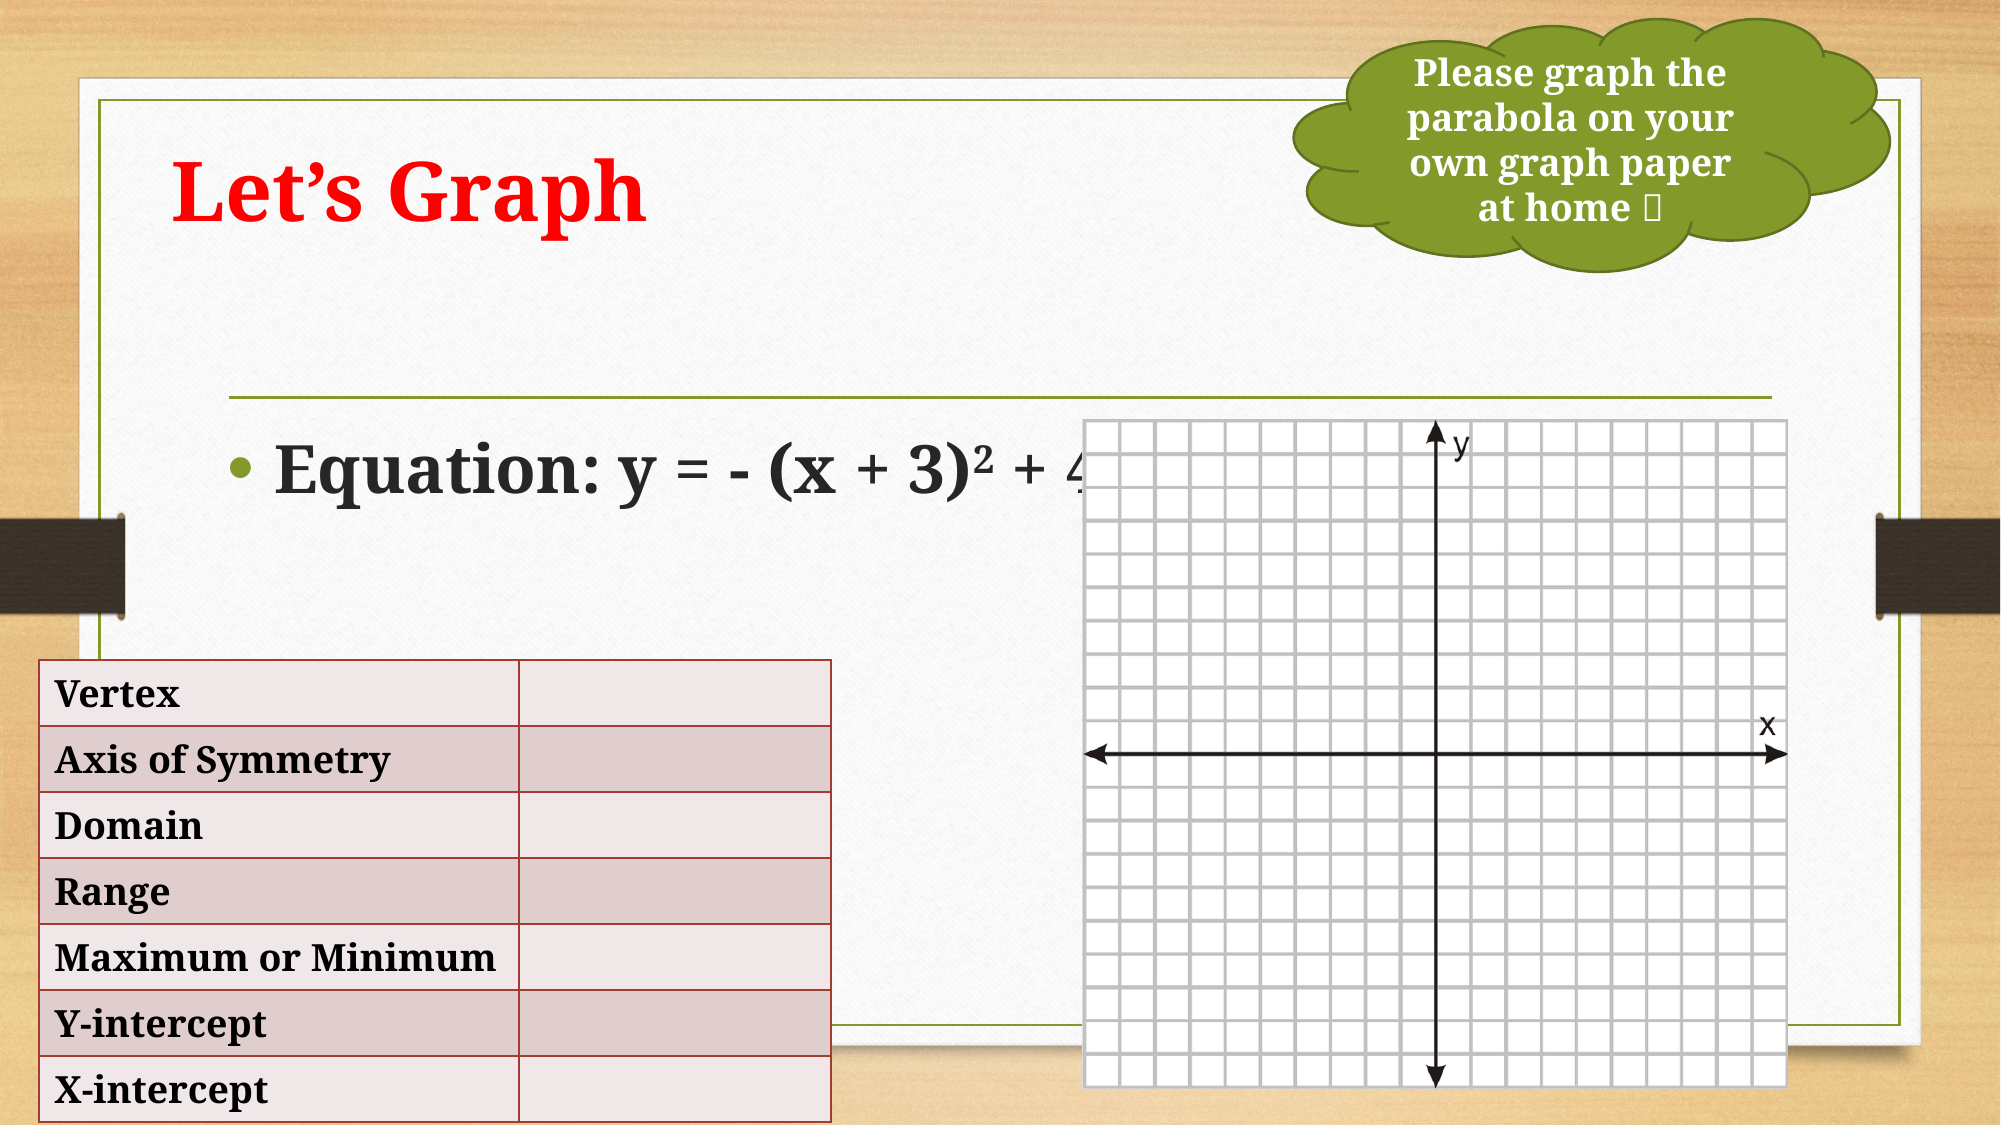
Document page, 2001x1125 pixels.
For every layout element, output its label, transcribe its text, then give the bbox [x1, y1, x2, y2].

table_cell Domain [40, 793, 518, 857]
table_cell [520, 925, 830, 989]
picture [0, 0, 2001, 1125]
title Let’s Graph [156, 131, 1732, 346]
table_cell Y-intercept [40, 991, 518, 1055]
table_header [520, 661, 830, 725]
table_cell Range [40, 859, 518, 923]
table_cell Maximum or Minimum [40, 925, 518, 989]
table_cell [520, 793, 830, 857]
table_cell X-intercept [40, 1057, 518, 1121]
table_cell Axis of Symmetry [40, 727, 518, 791]
table_cell [520, 859, 830, 923]
table_header Vertex [40, 661, 518, 725]
table_cell [520, 991, 830, 1055]
table_cell [520, 1057, 830, 1121]
table_cell [520, 727, 830, 791]
text_box Please graph the parabola on your own graph paper at home  [1292, 17, 1892, 274]
list Equation: y = - (x + 3)2 + 4 [212, 419, 1082, 964]
